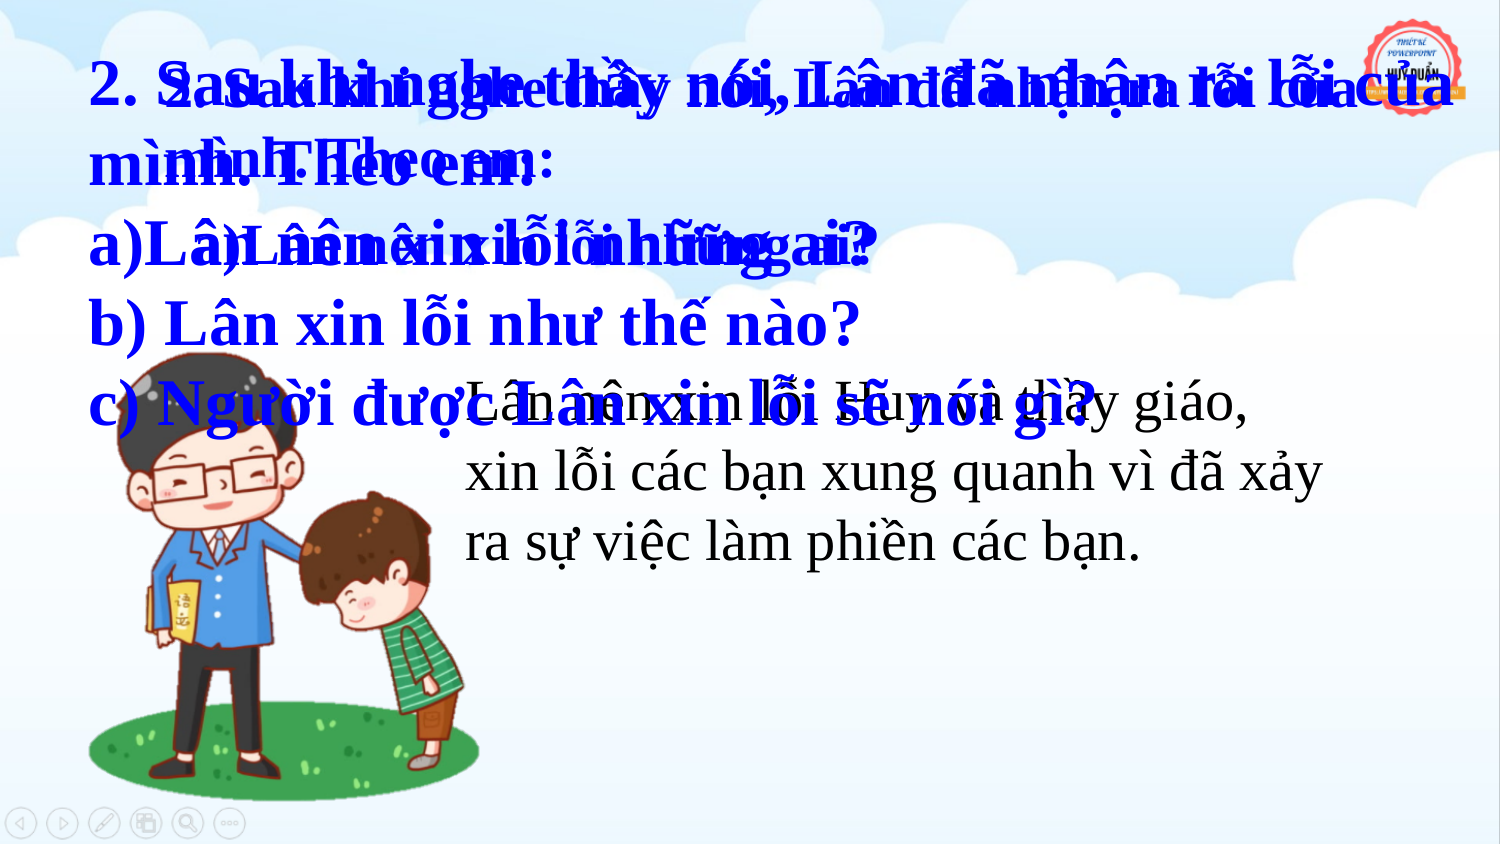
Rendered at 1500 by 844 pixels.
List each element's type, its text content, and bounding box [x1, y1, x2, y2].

text_box Lân nên xin lỗi Huy và thầy giáo, xin lỗi các bạn xung quanh vì đã xảy ra sự việc làm phiền các bạn. [545, 447, 1351, 580]
picture [0, 0, 1500, 844]
text_box 2. Sau khi nghe thầy nói, Lân đã nhận ra lỗi của mình. Theo em: a)Lân nên xin lỗi những ai? b) Lân xin lỗi như thế nào? c) Người được Lân xin lỗi sẽ nói gì? [74, 31, 1500, 447]
